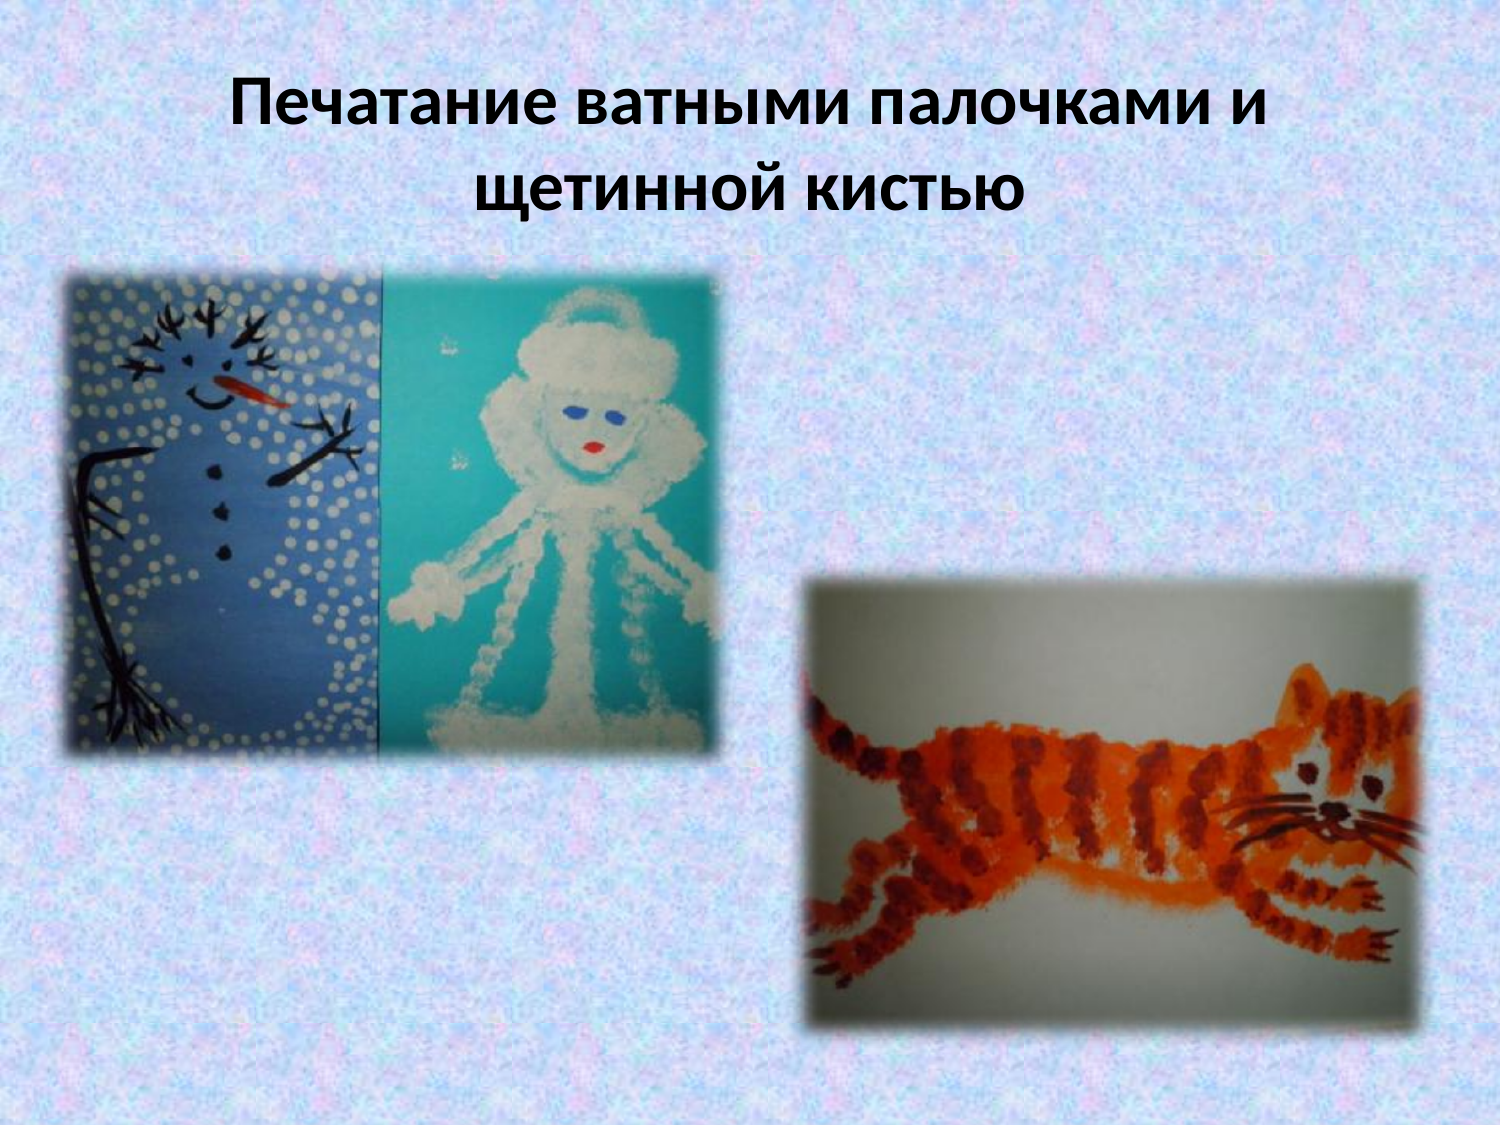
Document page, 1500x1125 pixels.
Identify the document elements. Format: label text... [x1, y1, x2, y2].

picture [0, 0, 1500, 1125]
title Печатание ватными палочками и щетинной кистью [75, 45, 1425, 233]
